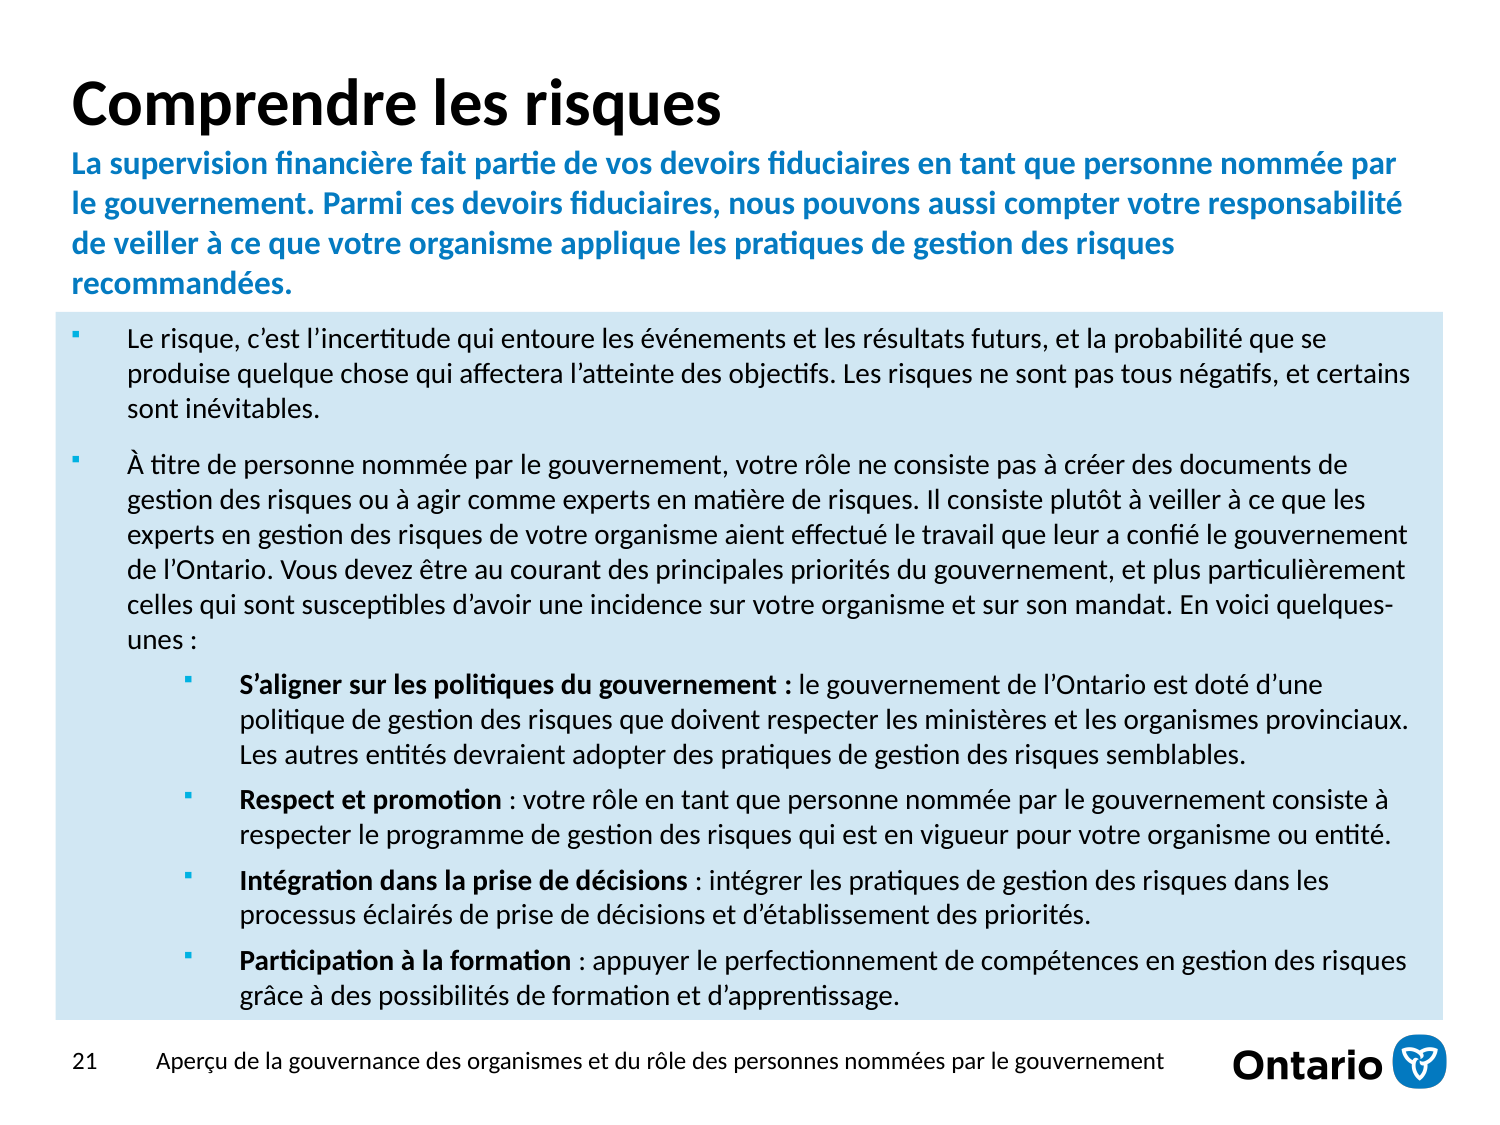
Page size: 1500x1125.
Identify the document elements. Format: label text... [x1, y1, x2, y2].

footer Aperçu de la gouvernance des organismes et du rôle des personnes nommées par le gouvernement [141, 1029, 1206, 1090]
text_box La supervision financière fait partie de vos devoirs fiduciaires en tant que personne nommée par le gouvernement. Parmi ces devoirs fiduciaires, nous pouvons aussi compter votre responsabilité de veiller à ce que votre organisme applique les pratiques de gestion des risques recommandées. [56, 133, 1421, 309]
slide_number 21 [56, 1029, 141, 1090]
list Le risque, c’est l’incertitude qui entoure les événements et les résultats futurs, et la probabilité que se produise quelque chose qui affectera l’atteinte des objectifs. Les risques ne sont pas tous négatifs, et certains sont inévitables. À titre de personne nommée par le gouvernement, votre rôle ne consiste pas à créer des documents de gestion des risques ou à agir comme experts en matière de risques. Il consiste plutôt à veiller à ce que les experts en gestion des risques de votre organisme aient effectué le travail que leur a confié le gouvernement de l’Ontario. Vous devez être au courant des principales priorités du gouvernement, et plus particulièrement celles qui sont susceptibles d’avoir une incidence sur votre organisme et sur son mandat. En voici quelques-unes : S’aligner sur les politiques du gouvernement : le gouvernement de l’Ontario est doté d’une politique de gestion des risques que doivent respecter les ministères et les organismes provinciaux. Les autres entités devraient adopter des pratiques de gestion des risques semblables. Respect et promotion : votre rôle en tant que personne nommée par le gouvernement consiste à respecter le programme de gestion des risques qui est en vigueur pour votre organisme ou entité. Intégration dans la prise de décisions : intégrer les pratiques de gestion des risques dans les processus éclairés de prise de décisions et d’établissement des priorités. Participation à la formation : appuyer le perfectionnement de compétences en gestion des risques grâce à des possibilités de formation et d’apprentissage. [55, 311, 1443, 1020]
picture [1205, 1007, 1475, 1116]
title Comprendre les risques [56, 59, 1445, 230]
